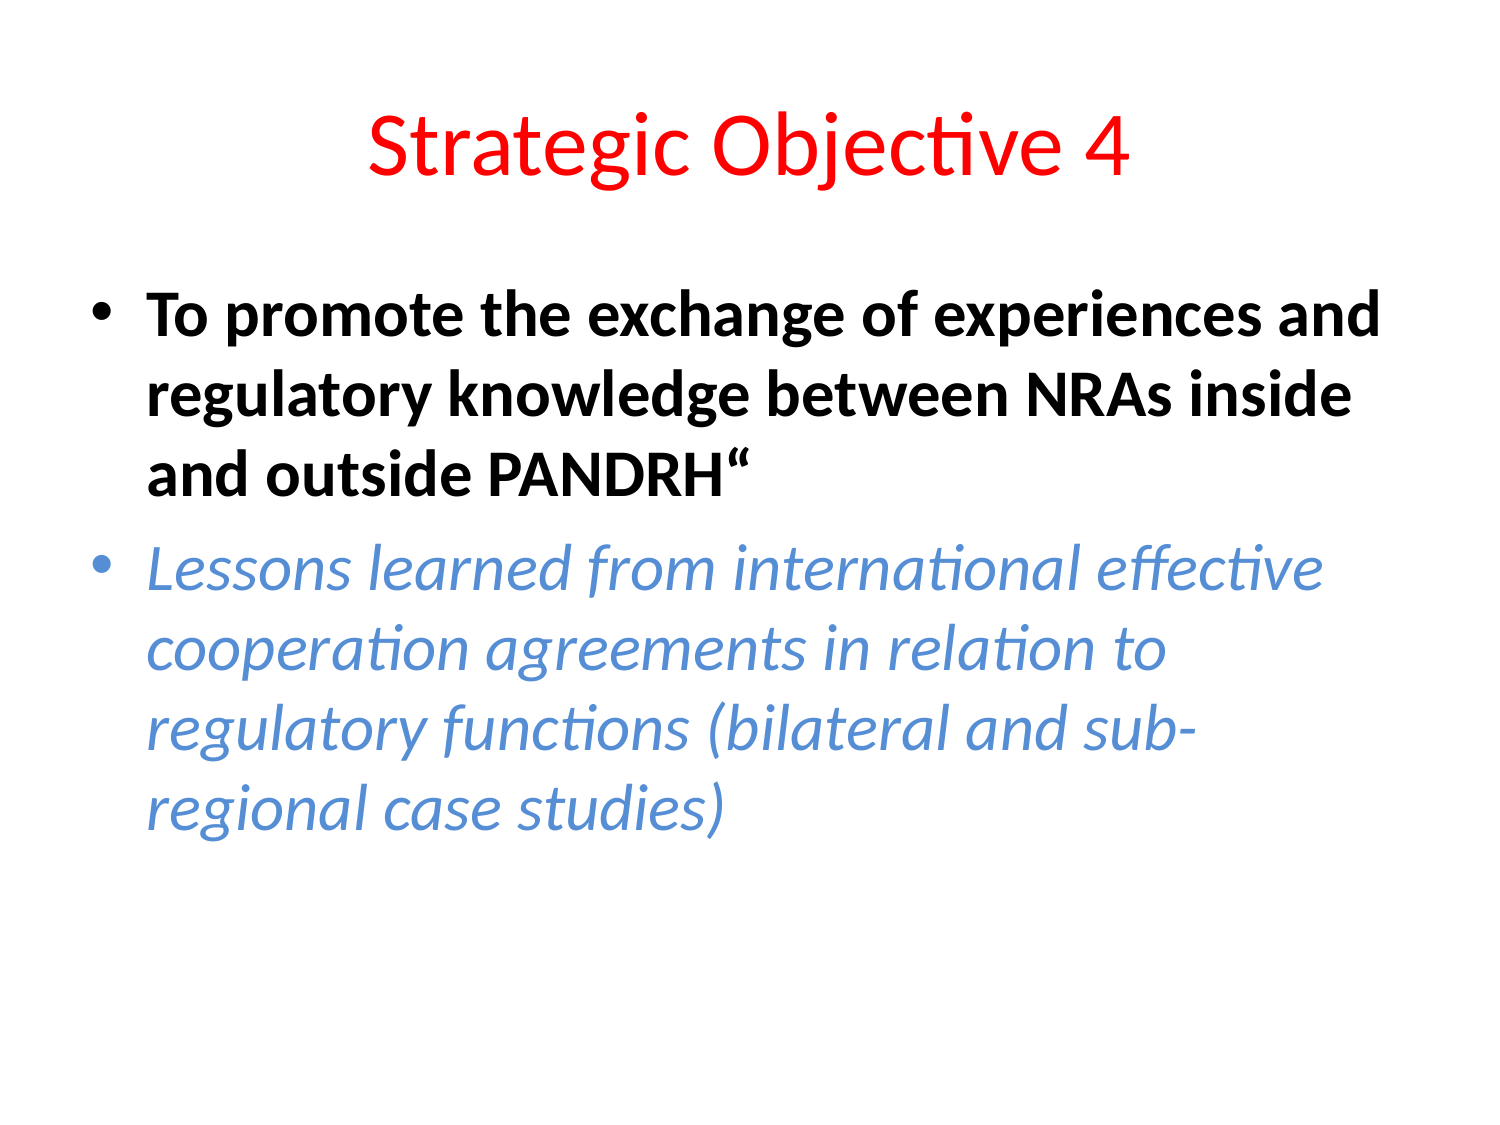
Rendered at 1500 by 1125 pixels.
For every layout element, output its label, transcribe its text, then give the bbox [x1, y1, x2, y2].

title Strategic Objective 4 [75, 45, 1425, 233]
list To promote the exchange of experiences and regulatory knowledge between NRAs inside and outside PANDRH“ Lessons learned from international effective cooperation agreements in relation to regulatory functions (bilateral and sub-regional case studies) [75, 262, 1425, 1005]
